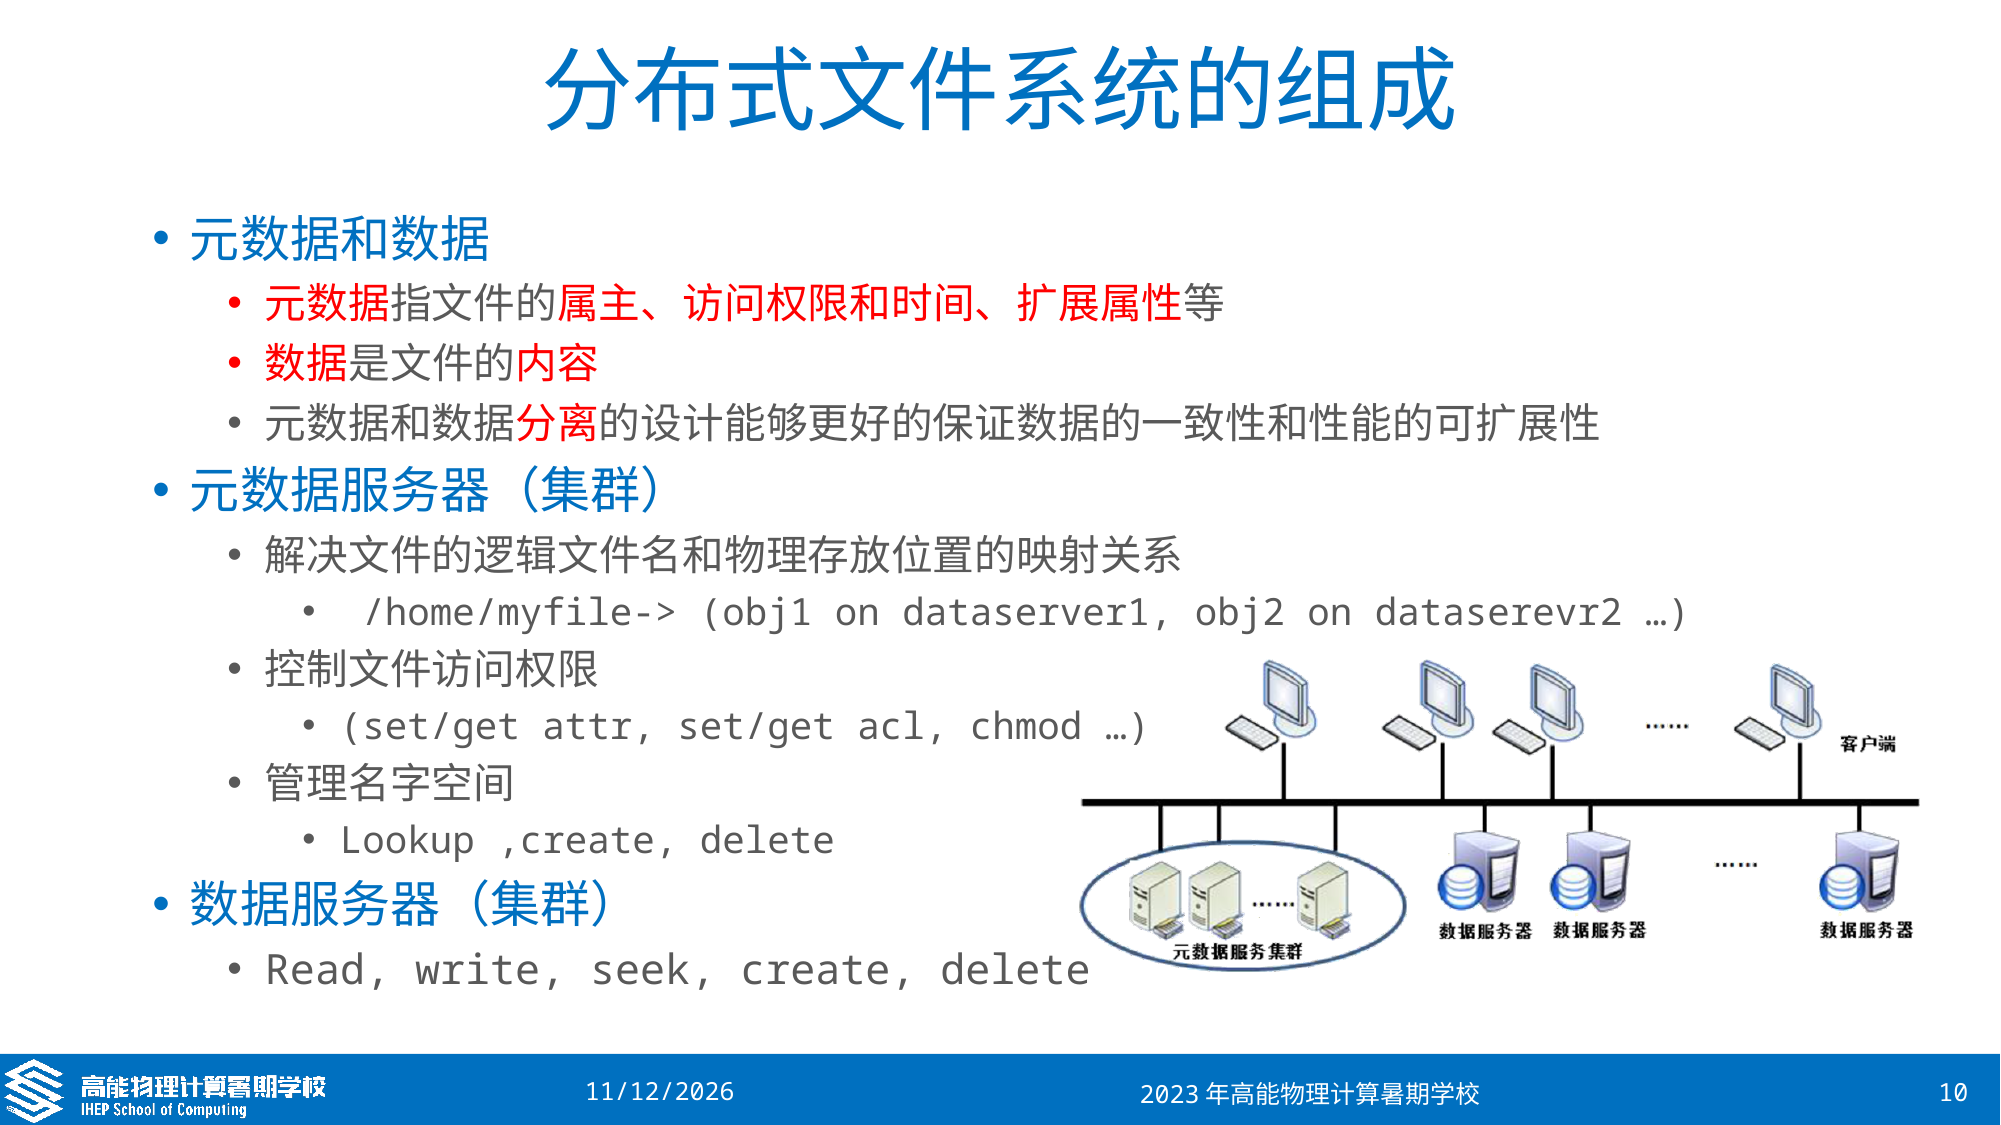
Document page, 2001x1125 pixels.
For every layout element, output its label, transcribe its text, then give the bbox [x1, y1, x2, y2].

footer 2023年高能物理计算暑期学校 [969, 1068, 1651, 1119]
list 元数据和数据 元数据指文件的属主、访问权限和时间、扩展属性等 数据是文件的内容 元数据和数据分离的设计能够更好的保证数据的一致性和性能的可扩展性 元数据服务器（集群） 解决文件的逻辑文件名和物理存放位置的映射关系 /home/myfile-> (obj1 on dataserver1, obj2 on dataserevr2 …) 控制文件访问权限 (set/get attr, set/get acl, chmod …) 管理名字空间 Lookup ,create, delete 数据服务器（集群） Read, write, seek, create, delete [137, 187, 1863, 1014]
title 分布式文件系统的组成 [137, 12, 1863, 175]
slide_number 10 [1722, 1068, 1984, 1118]
picture [0, 1056, 331, 1125]
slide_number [569, 1066, 780, 1117]
picture [1079, 659, 1920, 972]
